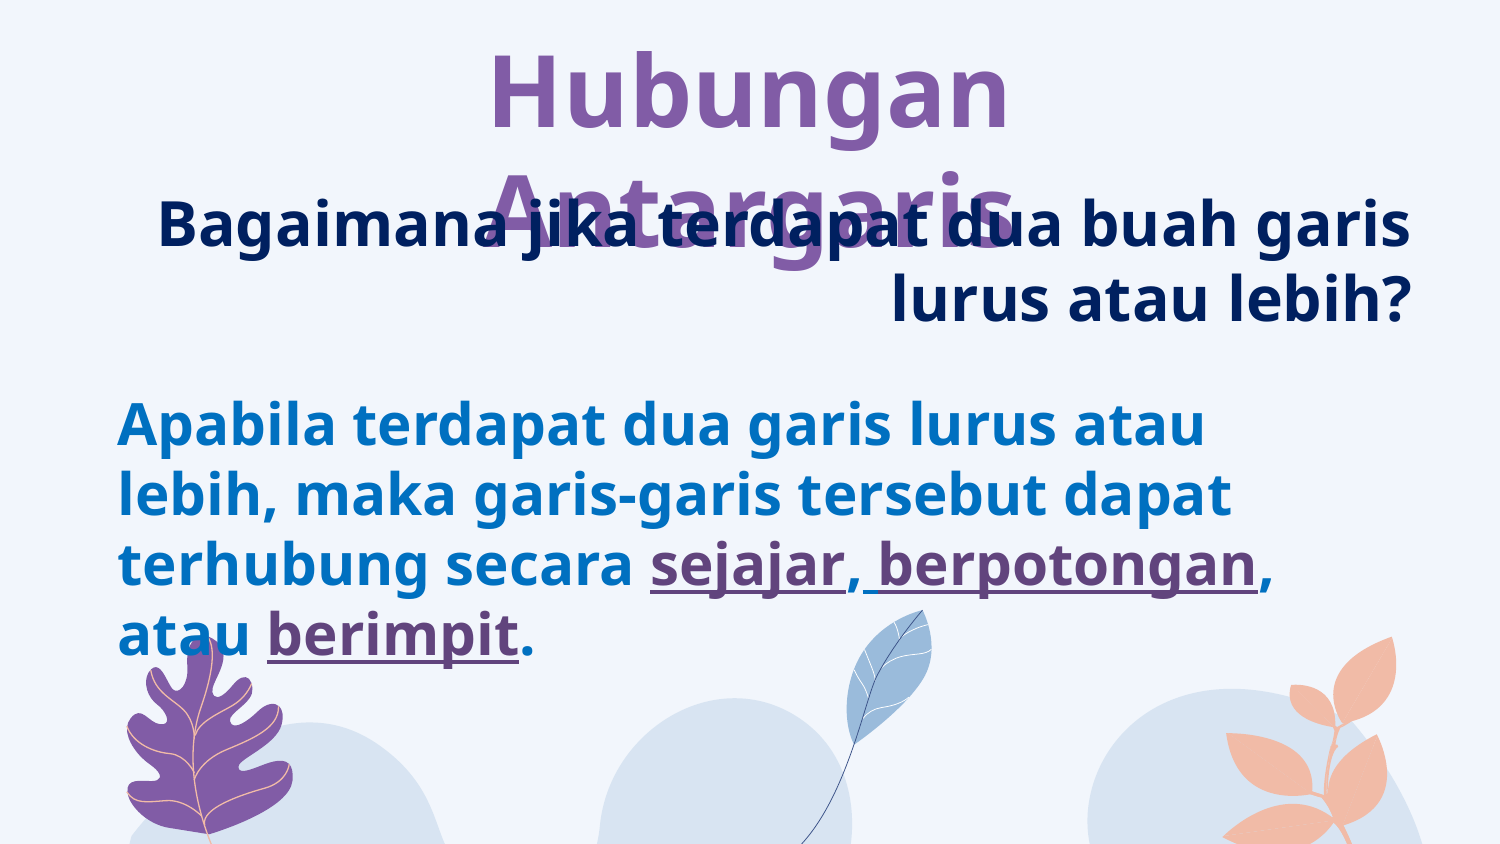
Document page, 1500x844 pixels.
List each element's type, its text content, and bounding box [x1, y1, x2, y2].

text_box Bagaimana jika terdapat dua buah garis lurus atau lebih? [133, 169, 1428, 382]
title Hubungan Antargaris [194, 12, 1306, 145]
text_box Apabila terdapat dua garis lurus atau lebih, maka garis-garis tersebut dapat terhubung secara sejajar, berpotongan, atau berimpit. [102, 372, 1398, 675]
